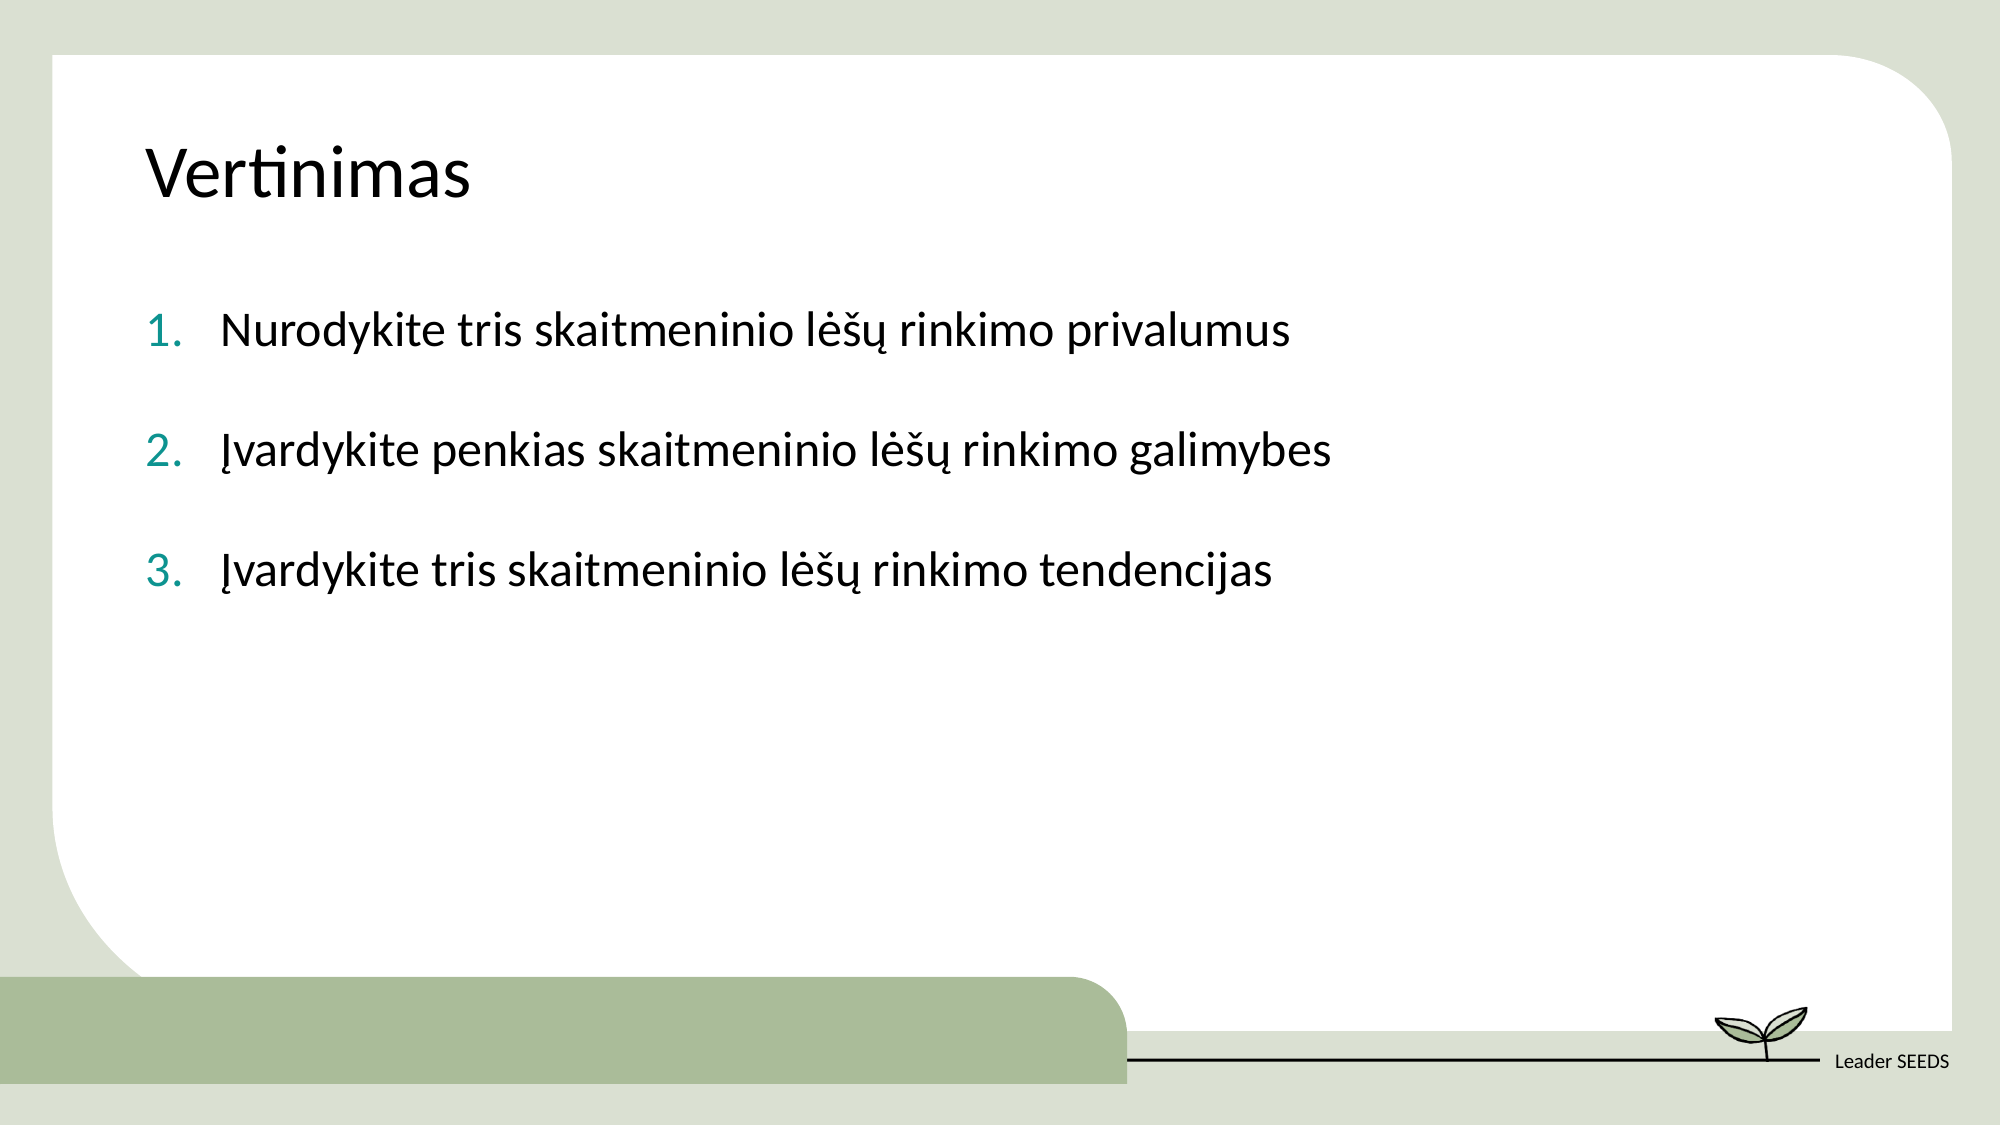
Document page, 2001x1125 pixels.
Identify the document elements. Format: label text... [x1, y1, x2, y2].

list Vertinimas [130, 124, 1869, 257]
list Nurodykite tris skaitmeninio lėšų rinkimo privalumus Įvardykite penkias skaitmeninio lėšų rinkimo galimybes Įvardykite tris skaitmeninio lėšų rinkimo tendencijas [130, 289, 1869, 968]
